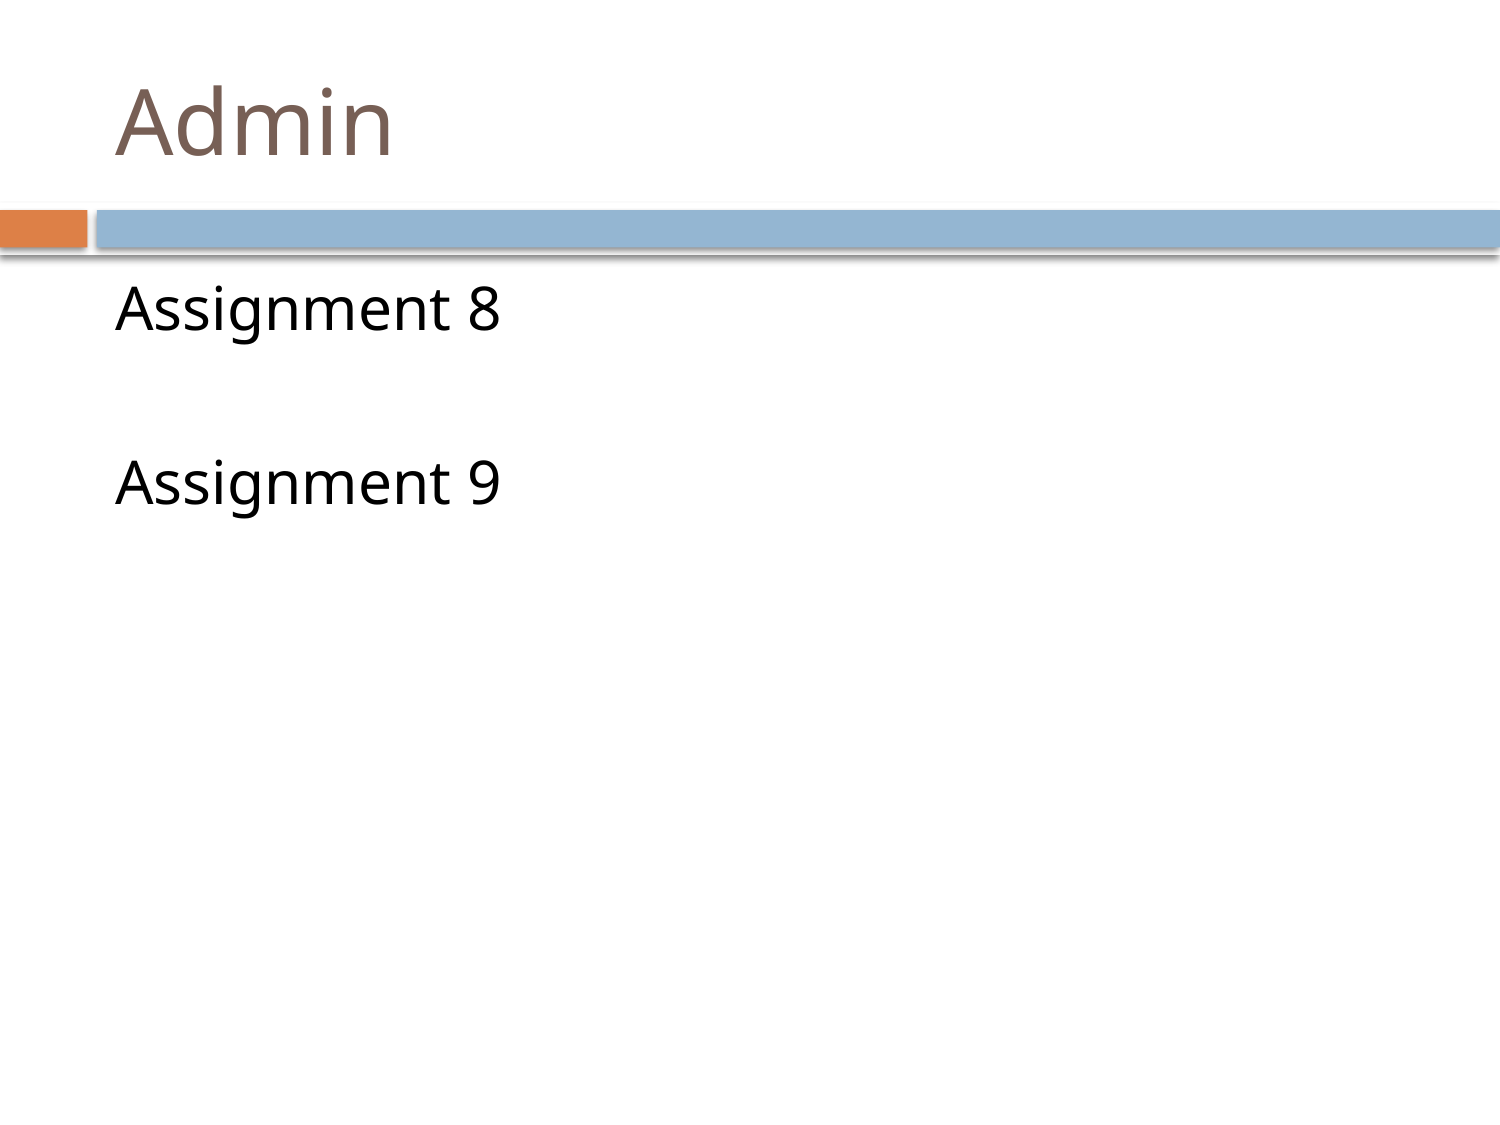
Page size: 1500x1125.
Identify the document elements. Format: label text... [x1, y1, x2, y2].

list Assignment 8 Assignment 9 [100, 262, 1438, 1000]
title Admin [100, 37, 1438, 200]
